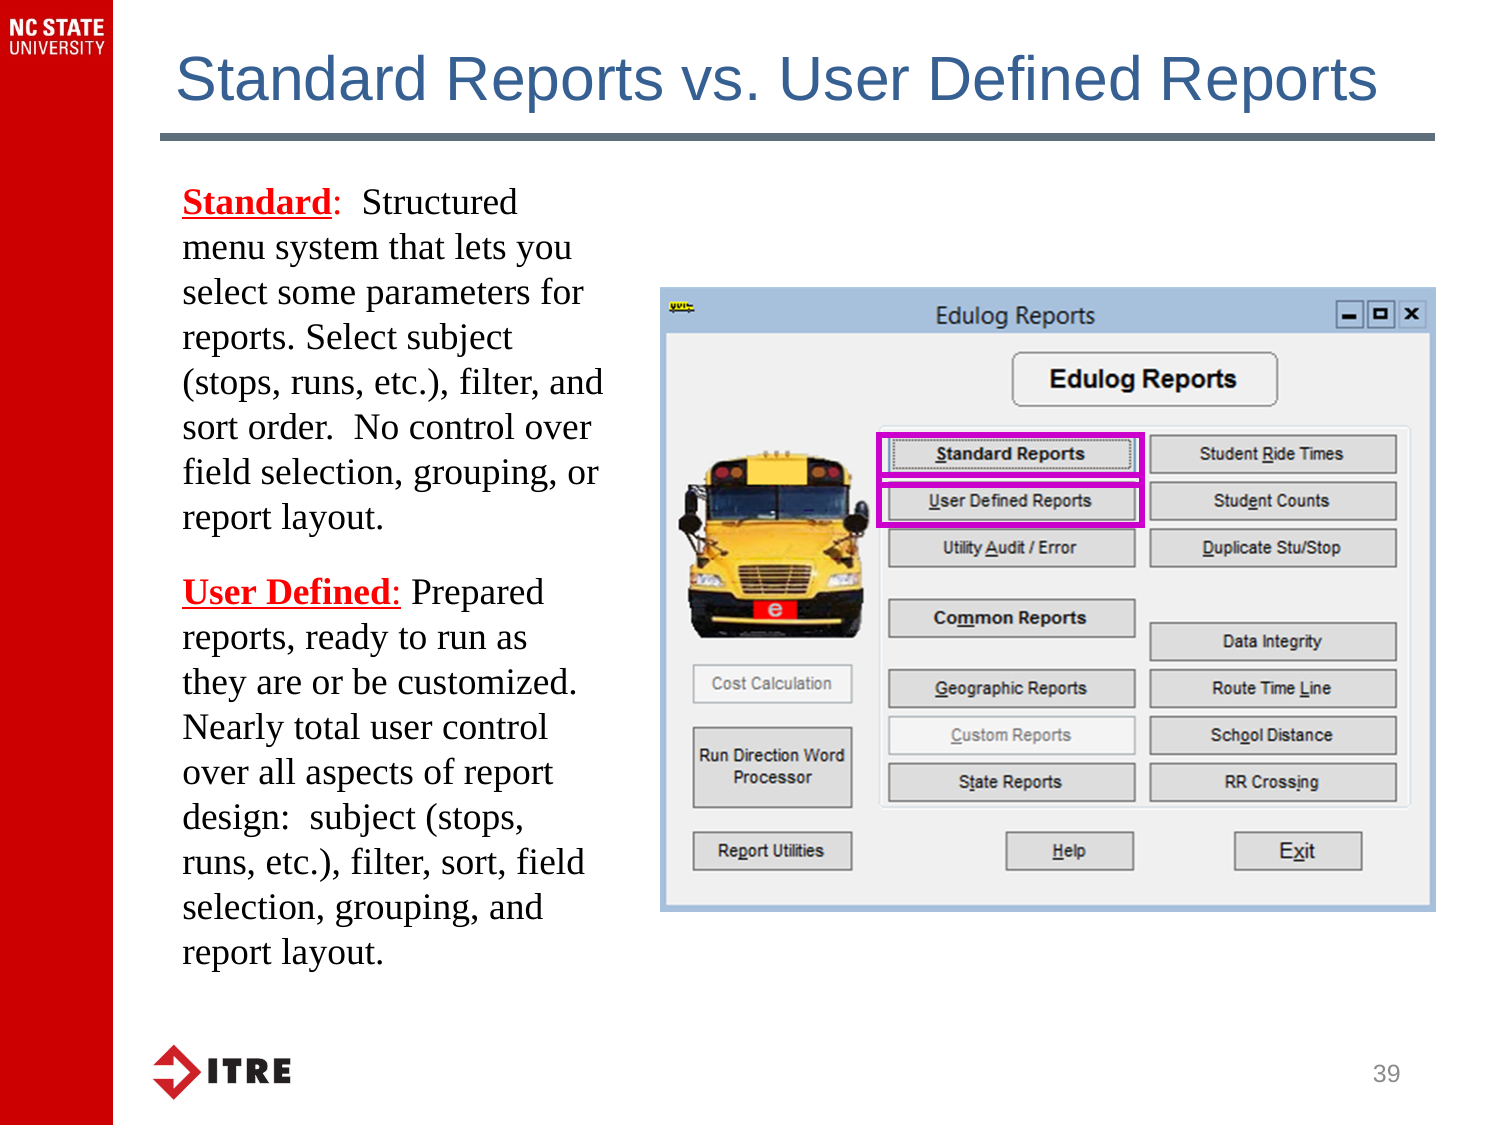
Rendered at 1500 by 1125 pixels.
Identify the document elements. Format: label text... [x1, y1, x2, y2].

title Standard Reports vs. User Defined Reports [160, 24, 1436, 126]
picture [0, 0, 113, 1125]
picture [660, 286, 1436, 913]
picture [146, 1042, 297, 1102]
slide_number 39 [1116, 1042, 1416, 1103]
text_box User Defined: Prepared reports, ready to run as they are or be customized. Nearly total user control over all aspects of report design: subject (stops, runs, etc.), filter, sort, field selection, grouping, and report layout. [167, 559, 607, 980]
text_box Standard: Structured menu system that lets you select some parameters for reports. Select subject (stops, runs, etc.), filter, and sort order. No control over field selection, grouping, or report layout. [167, 169, 620, 545]
